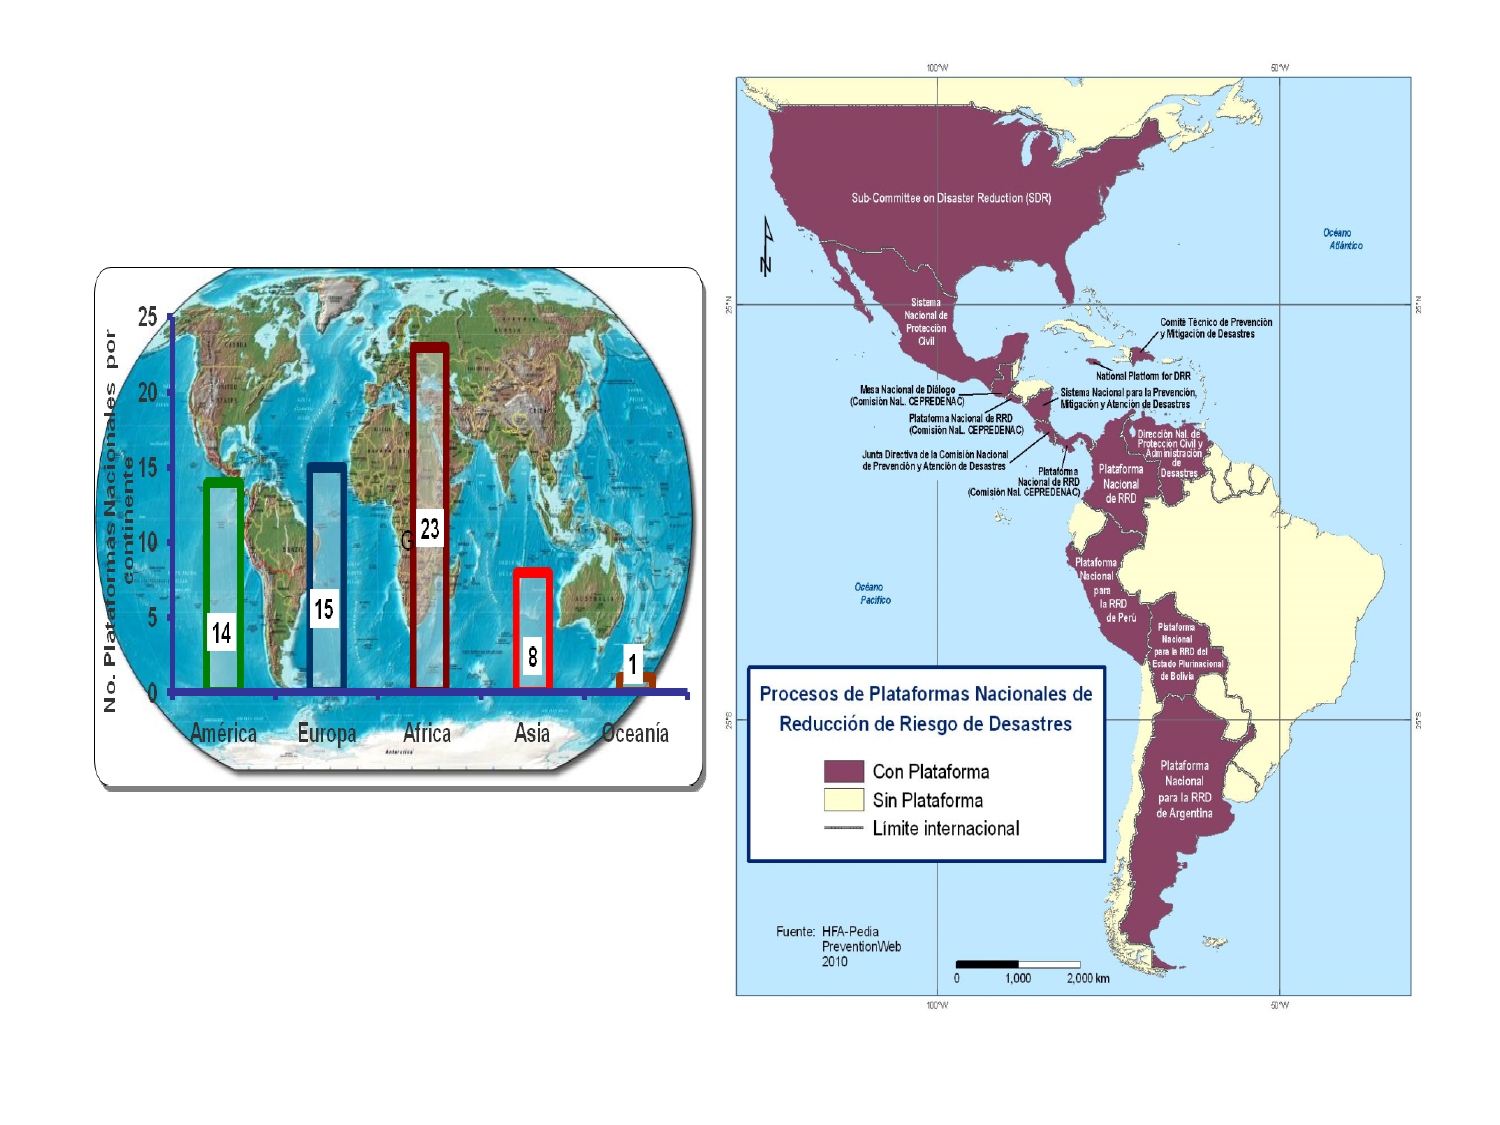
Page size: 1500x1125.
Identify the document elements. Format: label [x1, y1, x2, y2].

picture [714, 48, 1432, 1022]
picture [93, 266, 703, 786]
